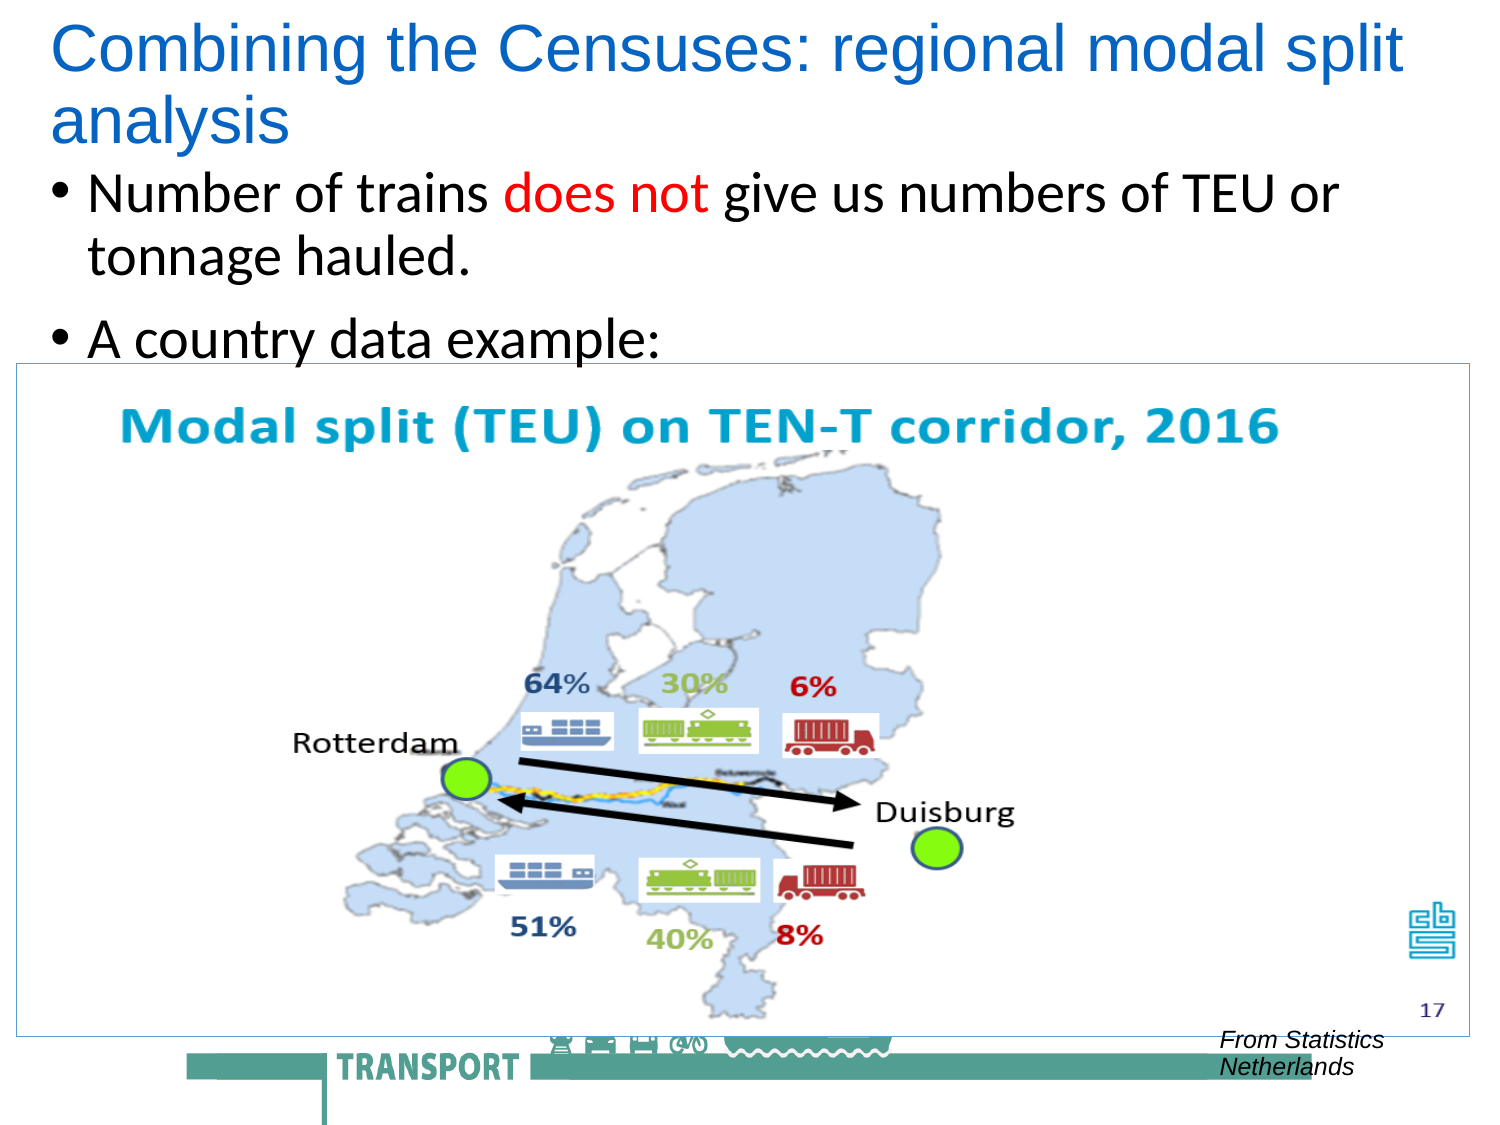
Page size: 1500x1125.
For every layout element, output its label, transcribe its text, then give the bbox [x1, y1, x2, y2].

picture [16, 363, 1470, 1125]
text_box From Statistics Netherlands [1204, 1037, 1465, 1091]
text_box Number of trains does not give us numbers of TEU or tonnage hauled. A country data example: [35, 154, 1500, 367]
text_box Combining the Censuses: regional modal split analysis [35, 6, 1465, 154]
